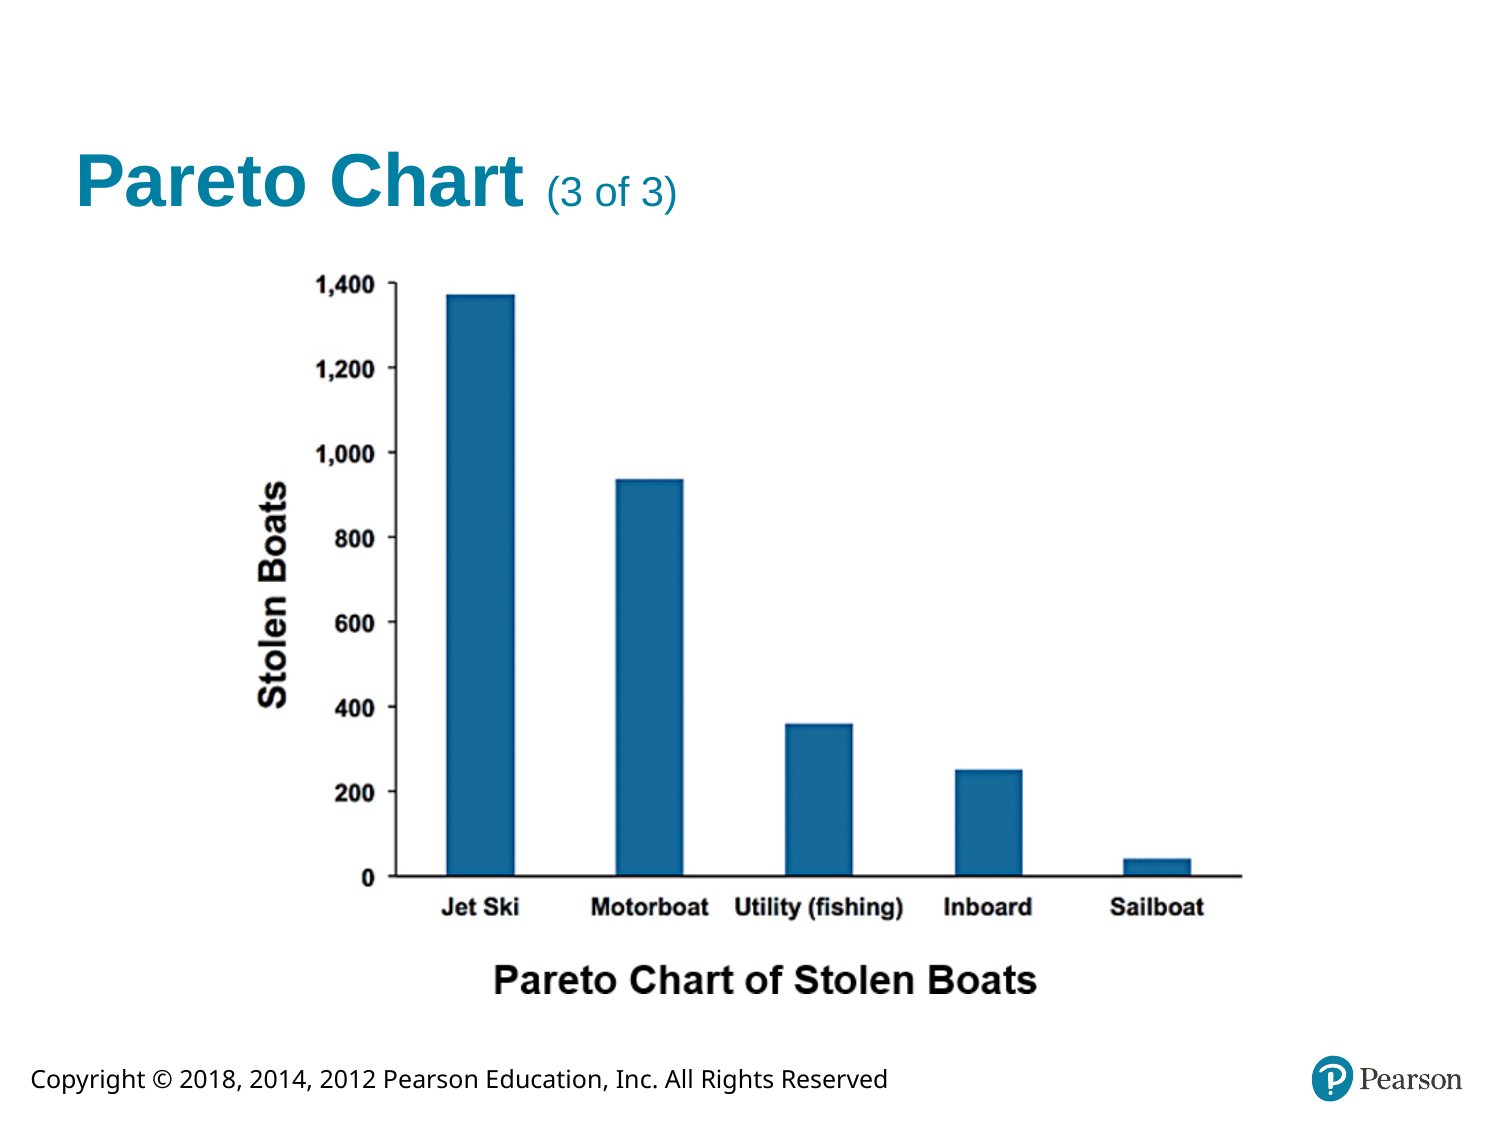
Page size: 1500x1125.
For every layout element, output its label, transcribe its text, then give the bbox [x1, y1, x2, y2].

picture [256, 273, 1244, 994]
title Pareto Chart (3 of 3) [75, 41, 1425, 222]
